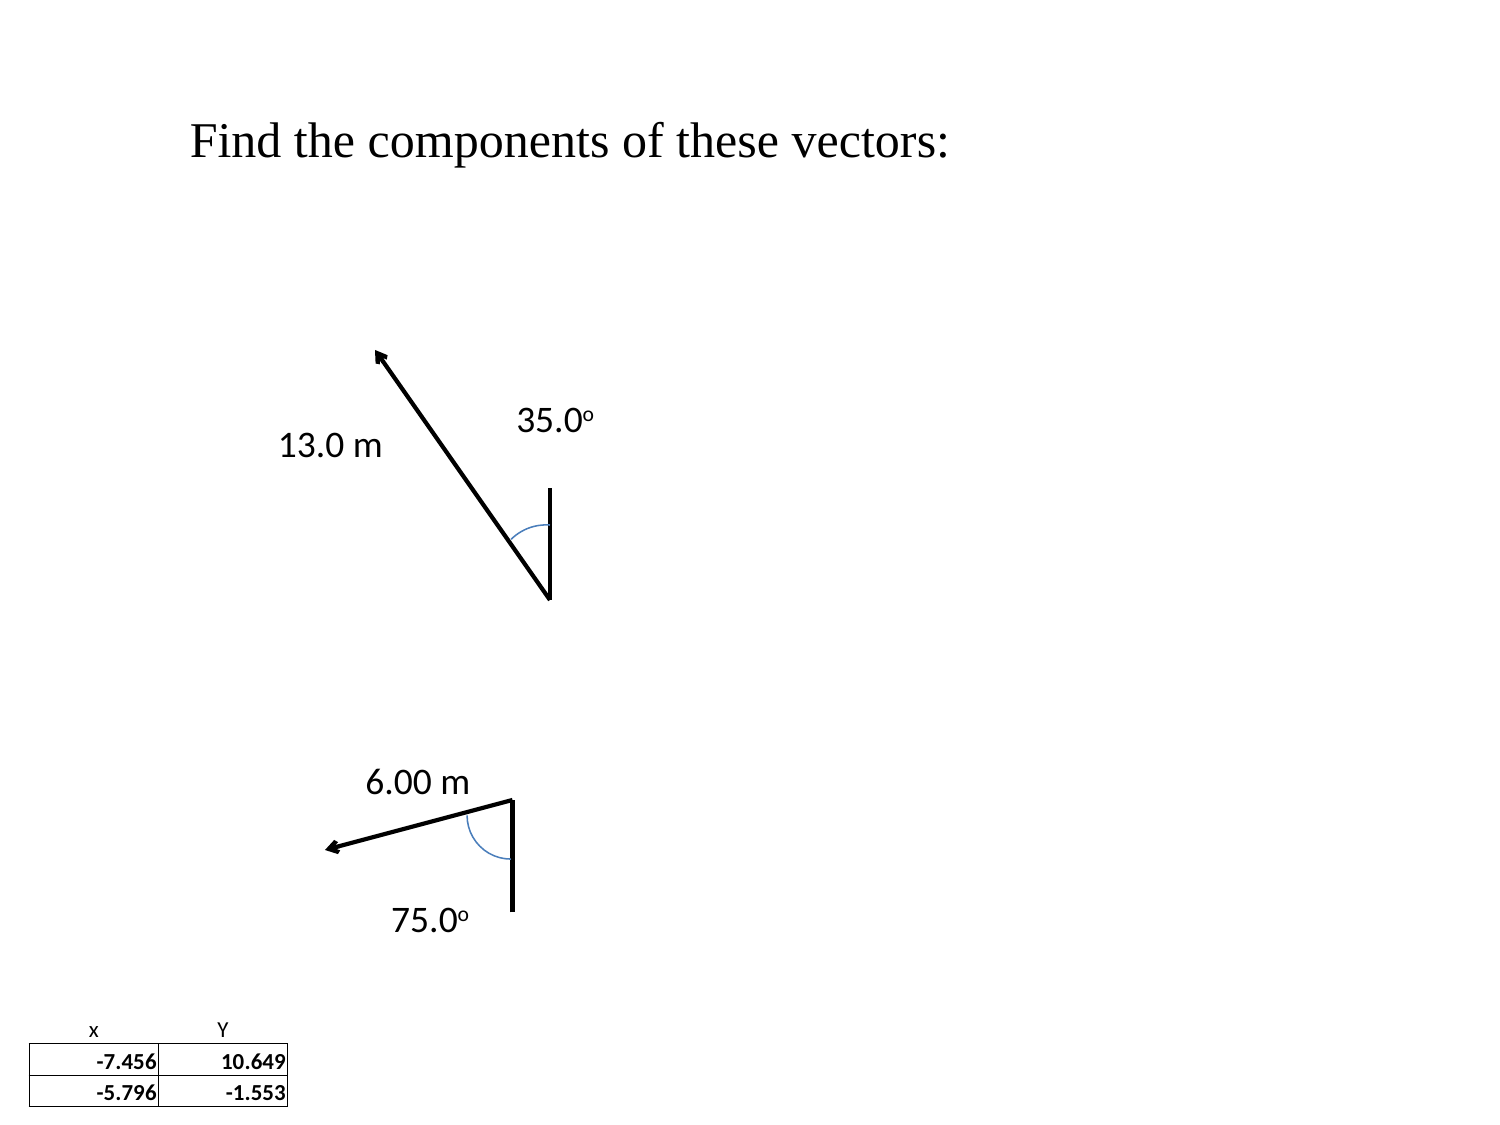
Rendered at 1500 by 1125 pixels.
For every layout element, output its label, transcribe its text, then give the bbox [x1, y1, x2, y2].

table_header x [29, 1013, 158, 1043]
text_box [324, 799, 512, 851]
text_box 6.00 m [350, 749, 486, 798]
text_box 35.0o [554, 387, 610, 448]
text_box Find the components of these vectors: [175, 99, 966, 175]
text_box 75.0o [376, 887, 485, 948]
table_cell -5.796 [30, 1076, 158, 1106]
table_cell 10.649 [159, 1044, 287, 1075]
text_box 13.0 m [263, 412, 369, 473]
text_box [374, 349, 551, 601]
table_cell -1.553 [159, 1076, 287, 1106]
table_cell -7.456 [30, 1044, 158, 1075]
table_header Y [158, 1013, 287, 1043]
